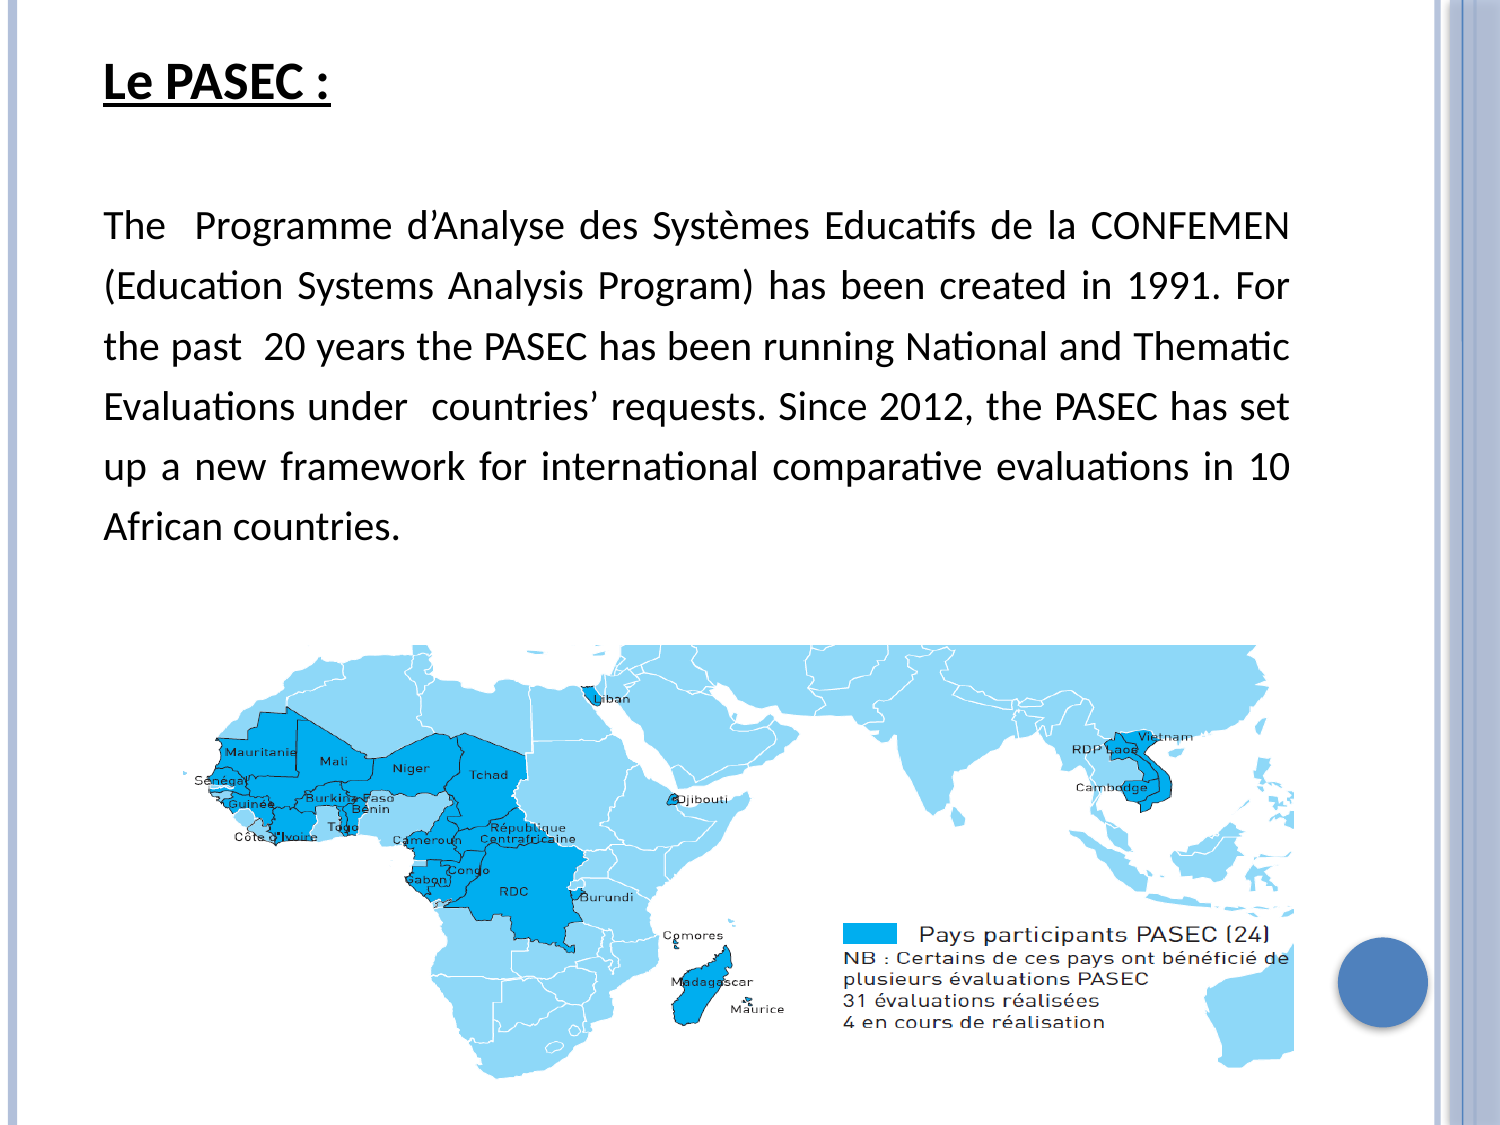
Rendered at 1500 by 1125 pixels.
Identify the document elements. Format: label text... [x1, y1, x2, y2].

picture [182, 644, 1294, 1083]
list Le PASEC : The Programme d’Analyse des Systèmes Educatifs de la CONFEMEN (Education Systems Analysis Program) has been created in 1991. For the past 20 years the PASEC has been running National and Thematic Evaluations under countries’ requests. Since 2012, the PASEC has set up a new framework for international comparative evaluations in 10 African countries. [88, 38, 1306, 1125]
picture [1307, 937, 1500, 1123]
